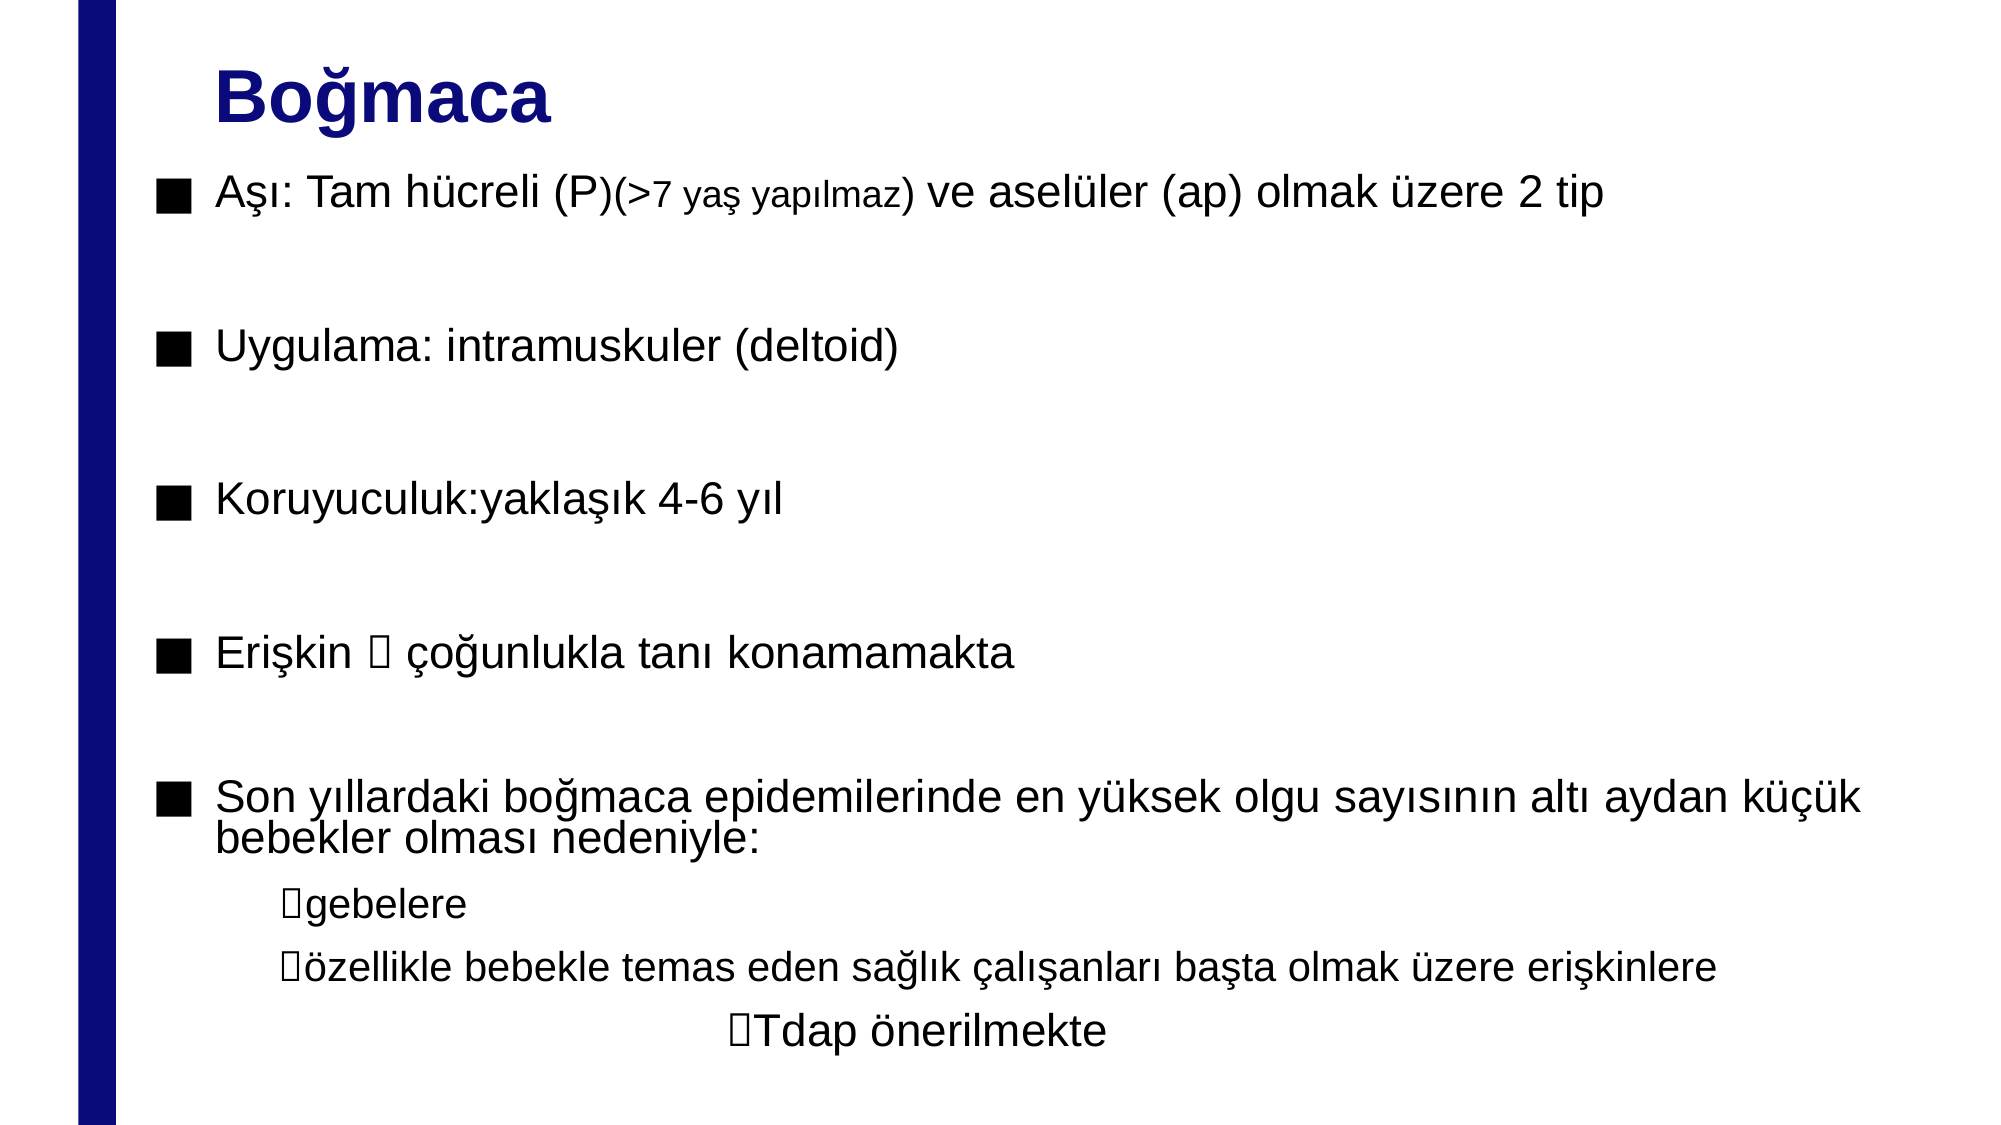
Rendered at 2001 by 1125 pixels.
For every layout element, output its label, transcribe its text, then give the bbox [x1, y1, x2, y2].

list Aşı: Tam hücreli (P)(>7 yaş yapılmaz) ve aselüler (ap) olmak üzere 2 tip Uygulama: intramuskuler (deltoid) Koruyuculuk:yaklaşık 4-6 yıl Erişkin  çoğunlukla tanı konamamakta Son yıllardaki boğmaca epidemilerinde en yüksek olgu sayısının altı aydan küçük bebekler olması nedeniyle: gebelere özellikle bebekle temas eden sağlık çalışanları başta olmak üzere erişkinlere Tdap önerilmekte [137, 158, 2000, 1125]
title Boğmaca [199, 51, 1939, 158]
